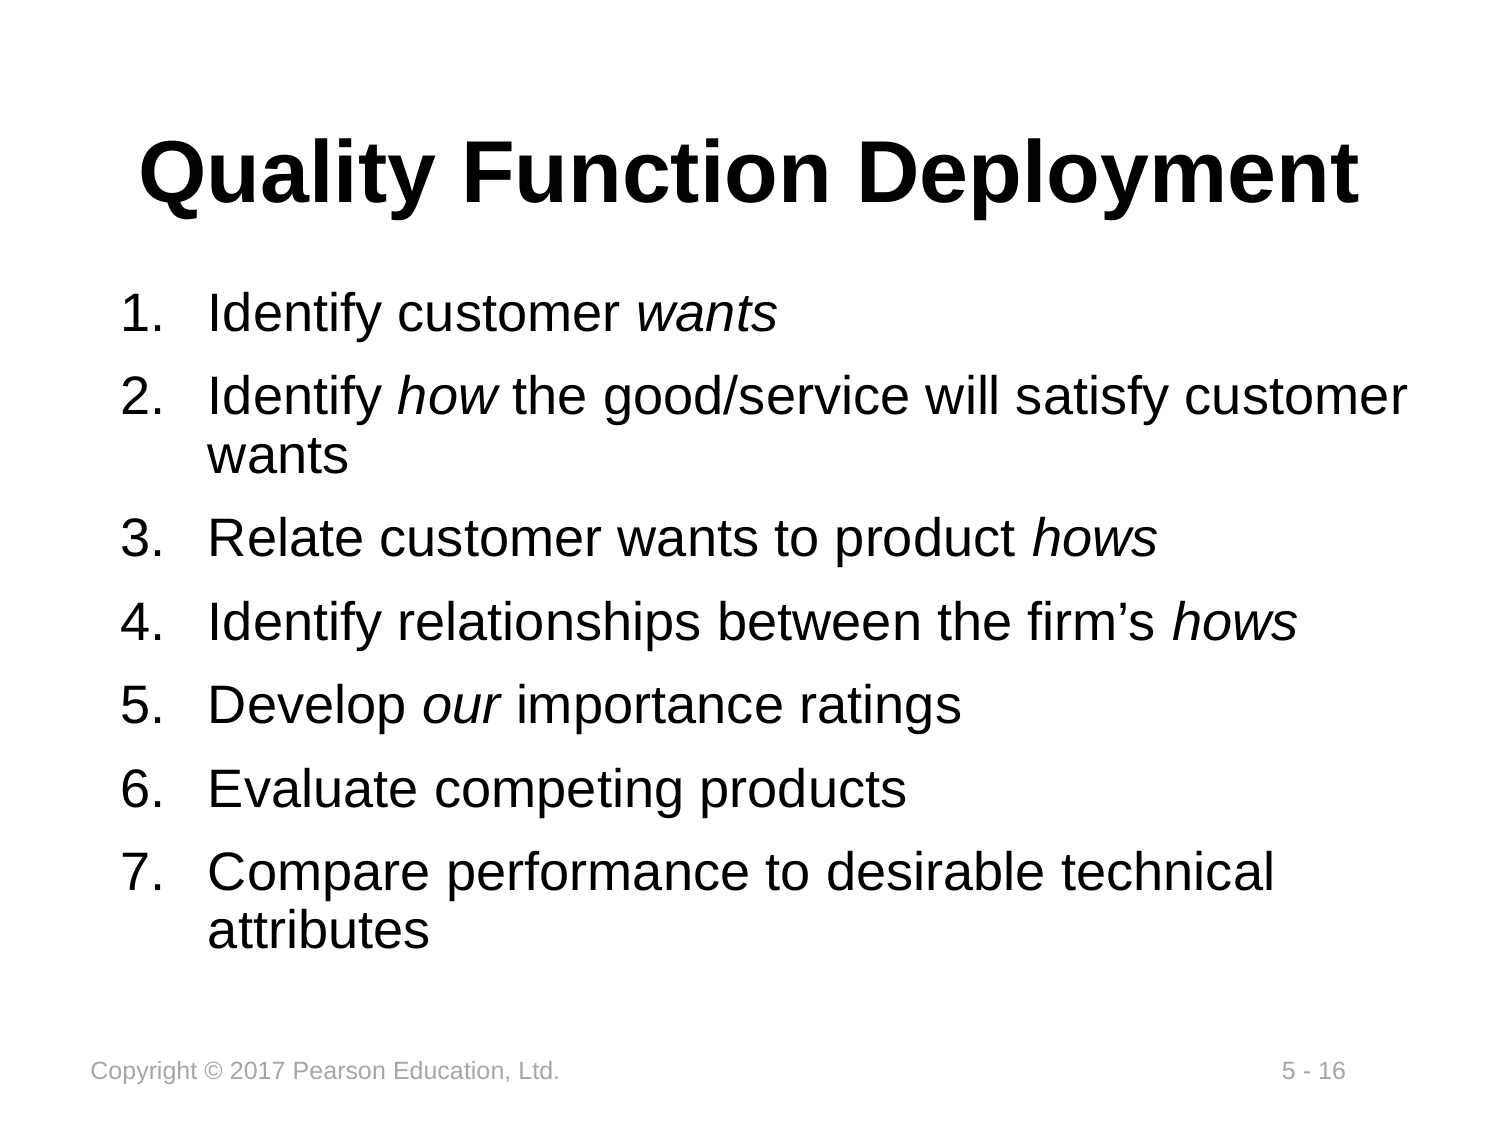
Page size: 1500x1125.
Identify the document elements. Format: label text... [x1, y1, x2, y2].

title Quality Function Deployment [112, 58, 1388, 277]
list Identify customer wants Identify how the good/service will satisfy customer wants Relate customer wants to product hows Identify relationships between the firm’s hows Develop our importance ratings Evaluate competing products Compare performance to desirable technical attributes [105, 277, 1436, 1042]
